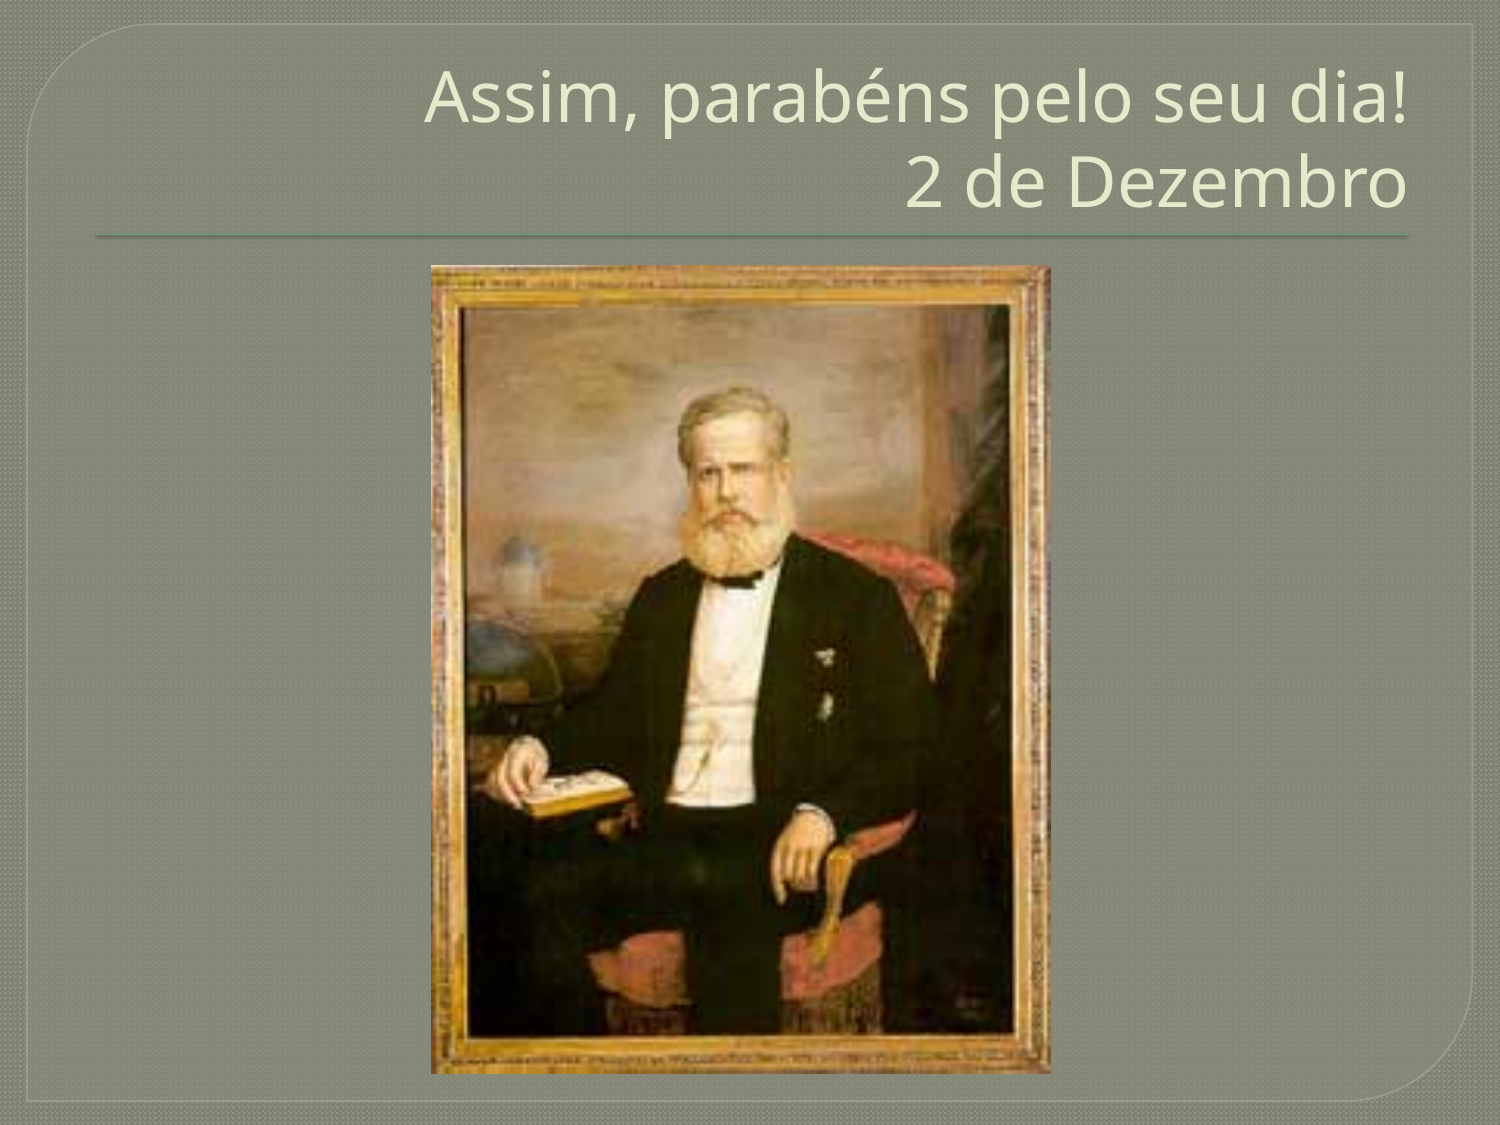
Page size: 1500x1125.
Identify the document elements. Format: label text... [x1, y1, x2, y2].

picture [430, 264, 1051, 1074]
title Assim, parabéns pelo seu dia! 2 de Dezembro [75, 41, 1425, 230]
